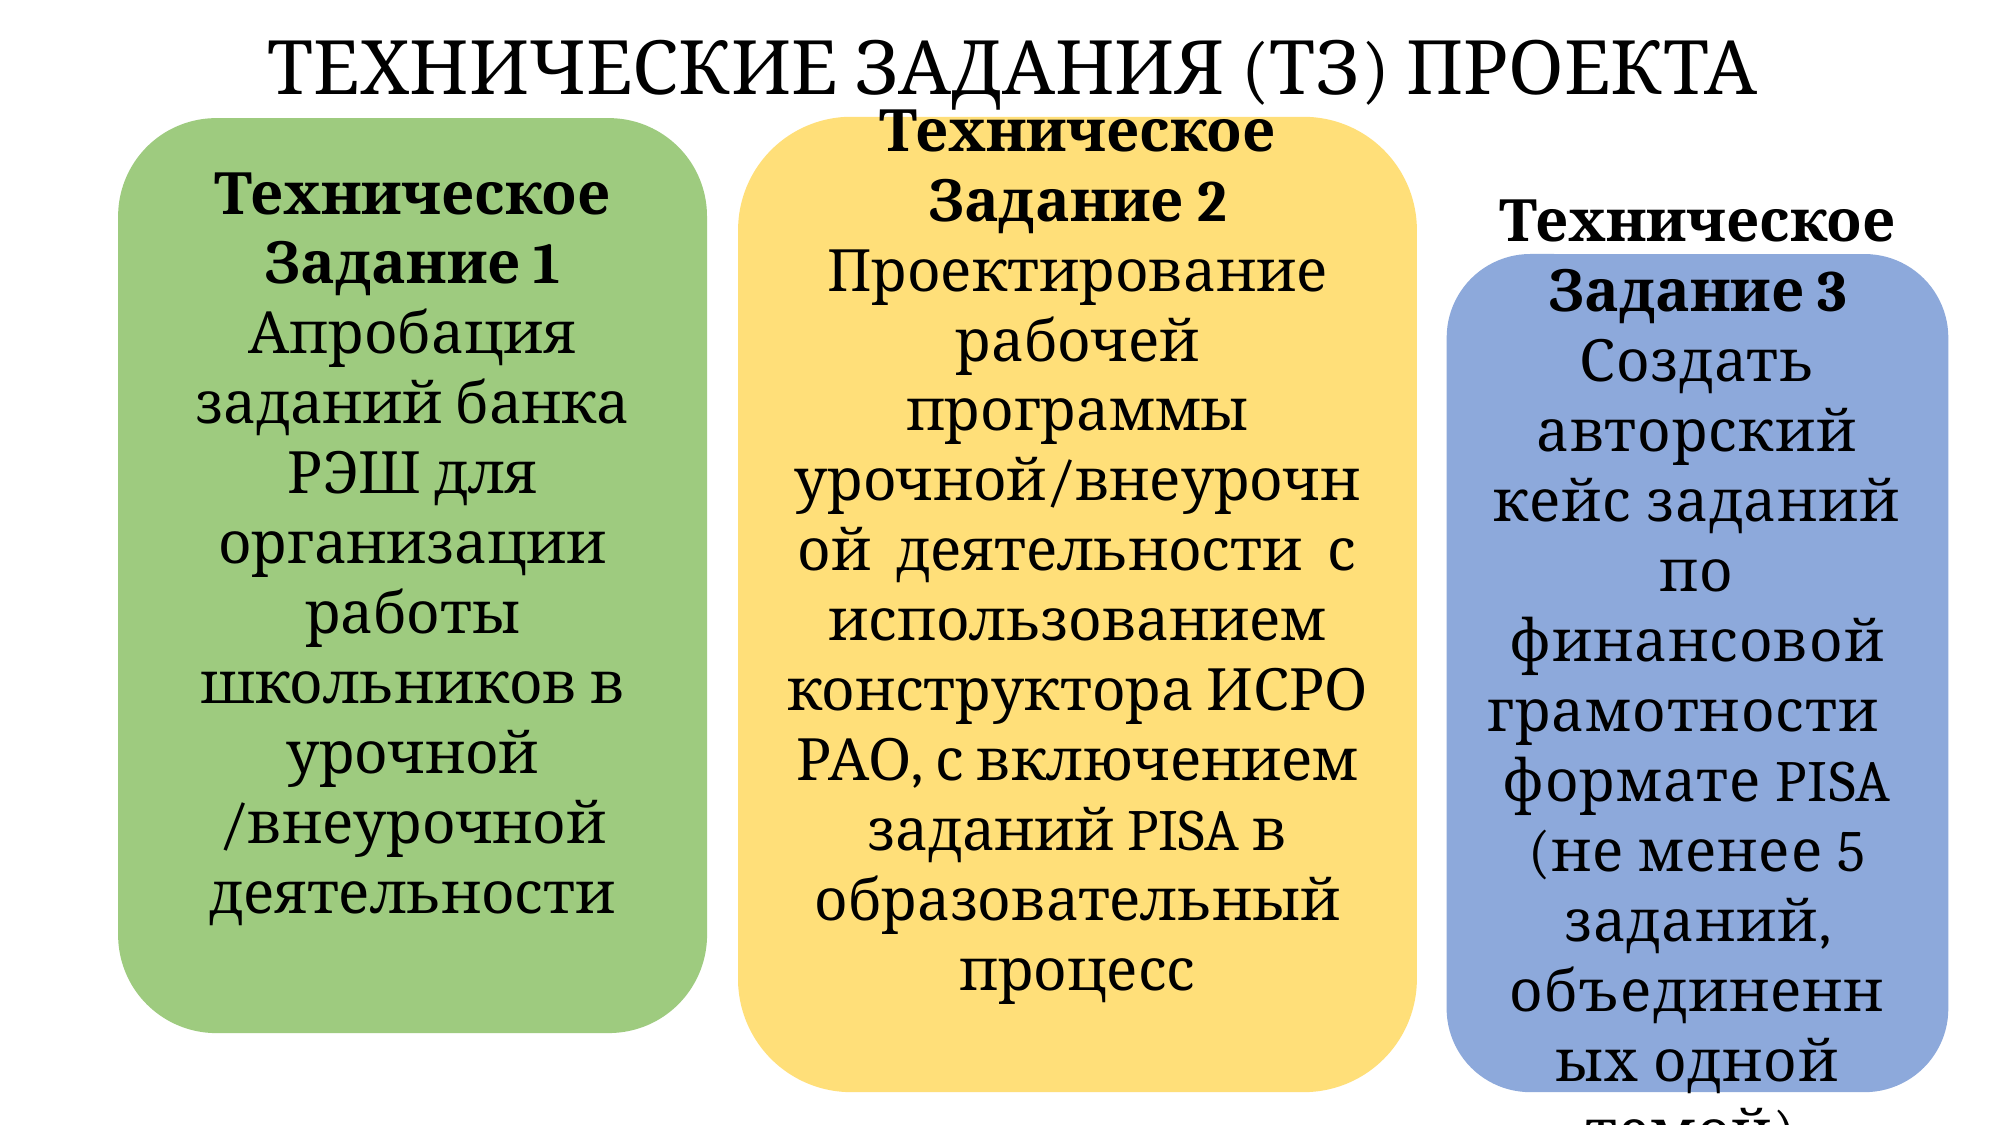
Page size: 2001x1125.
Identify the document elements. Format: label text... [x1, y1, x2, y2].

text_box Техническое Задание 1 Апробация заданий банка РЭШ для организации работы школьников в урочной /внеурочной деятельности [118, 118, 708, 1034]
text_box ТЕХНИЧЕСКИЕ ЗАДАНИЯ (ТЗ) ПРОЕКТА [166, 11, 1860, 117]
text_box Техническое Задание 3 Создать авторский кейс заданий по финансовой грамотности формате PISA (не менее 5 заданий, объединенных одной темой) [1446, 253, 1949, 1093]
text_box Техническое Задание 2 Проектирование рабочей программы урочной/внеурочной деятельности с использованием конструктора ИСРО РАО, с включением заданий PISA в образовательный процесс [738, 117, 1417, 1093]
